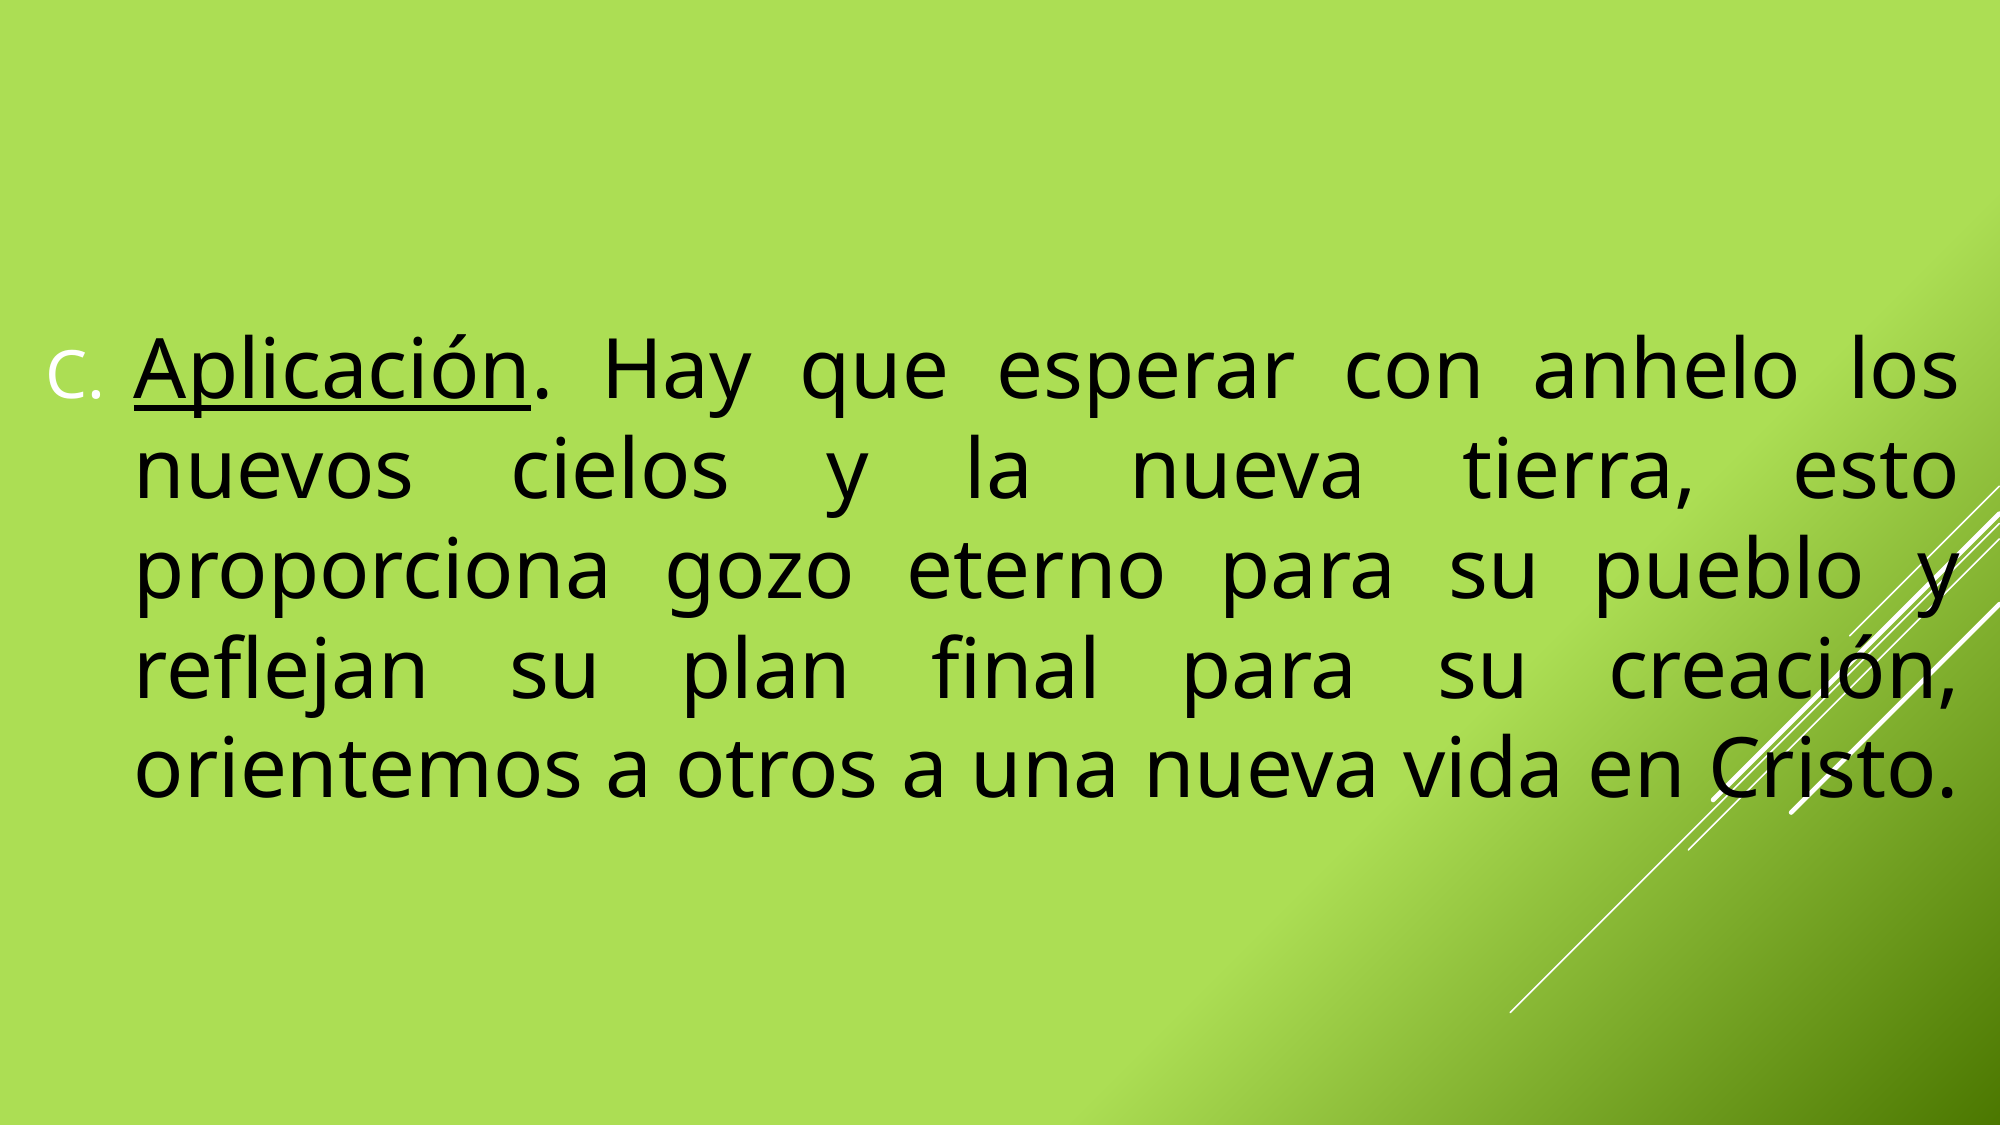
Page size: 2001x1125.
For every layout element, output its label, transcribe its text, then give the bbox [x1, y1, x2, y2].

list Aplicación. Hay que esperar con anhelo los nuevos cielos y la nueva tierra, esto proporciona gozo eterno para su pueblo y reflejan su plan final para su creación, orientemos a otros a una nueva vida en Cristo. [30, 61, 1977, 1068]
